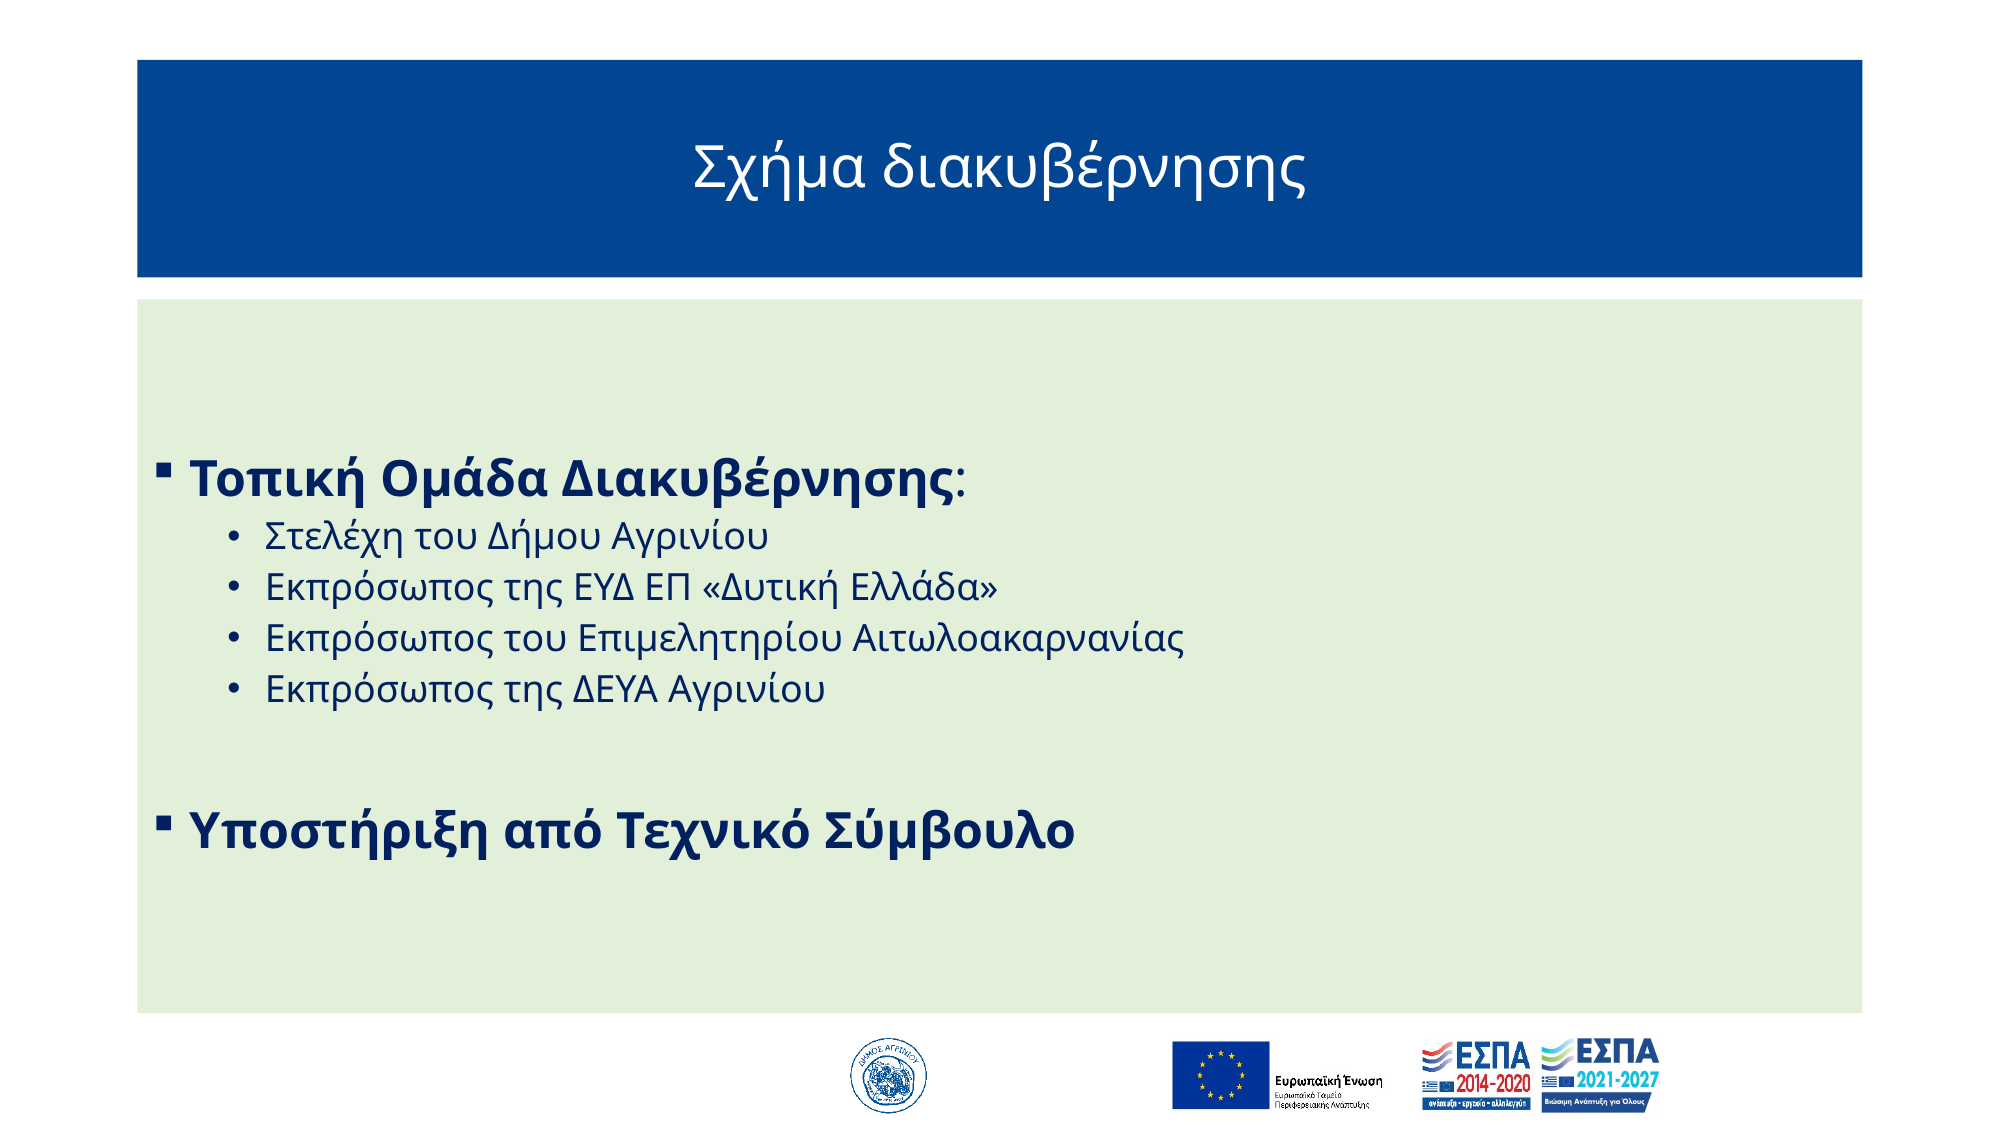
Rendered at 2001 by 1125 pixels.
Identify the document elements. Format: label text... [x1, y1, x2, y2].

list Τοπική Ομάδα Διακυβέρνησης: Στελέχη του Δήμου Αγρινίου Εκπρόσωπος της ΕΥΔ ΕΠ «Δυτική Ελλάδα» Εκπρόσωπος του Επιμελητηρίου Αιτωλοακαρνανίας Εκπρόσωπος της ΔΕΥΑ Αγρινίου Υποστήριξη από Τεχνικό Σύμβουλο [137, 299, 1863, 1014]
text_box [1168, 1037, 1661, 1113]
picture [849, 1036, 928, 1114]
title Σχήμα διακυβέρνησης [137, 59, 1863, 278]
